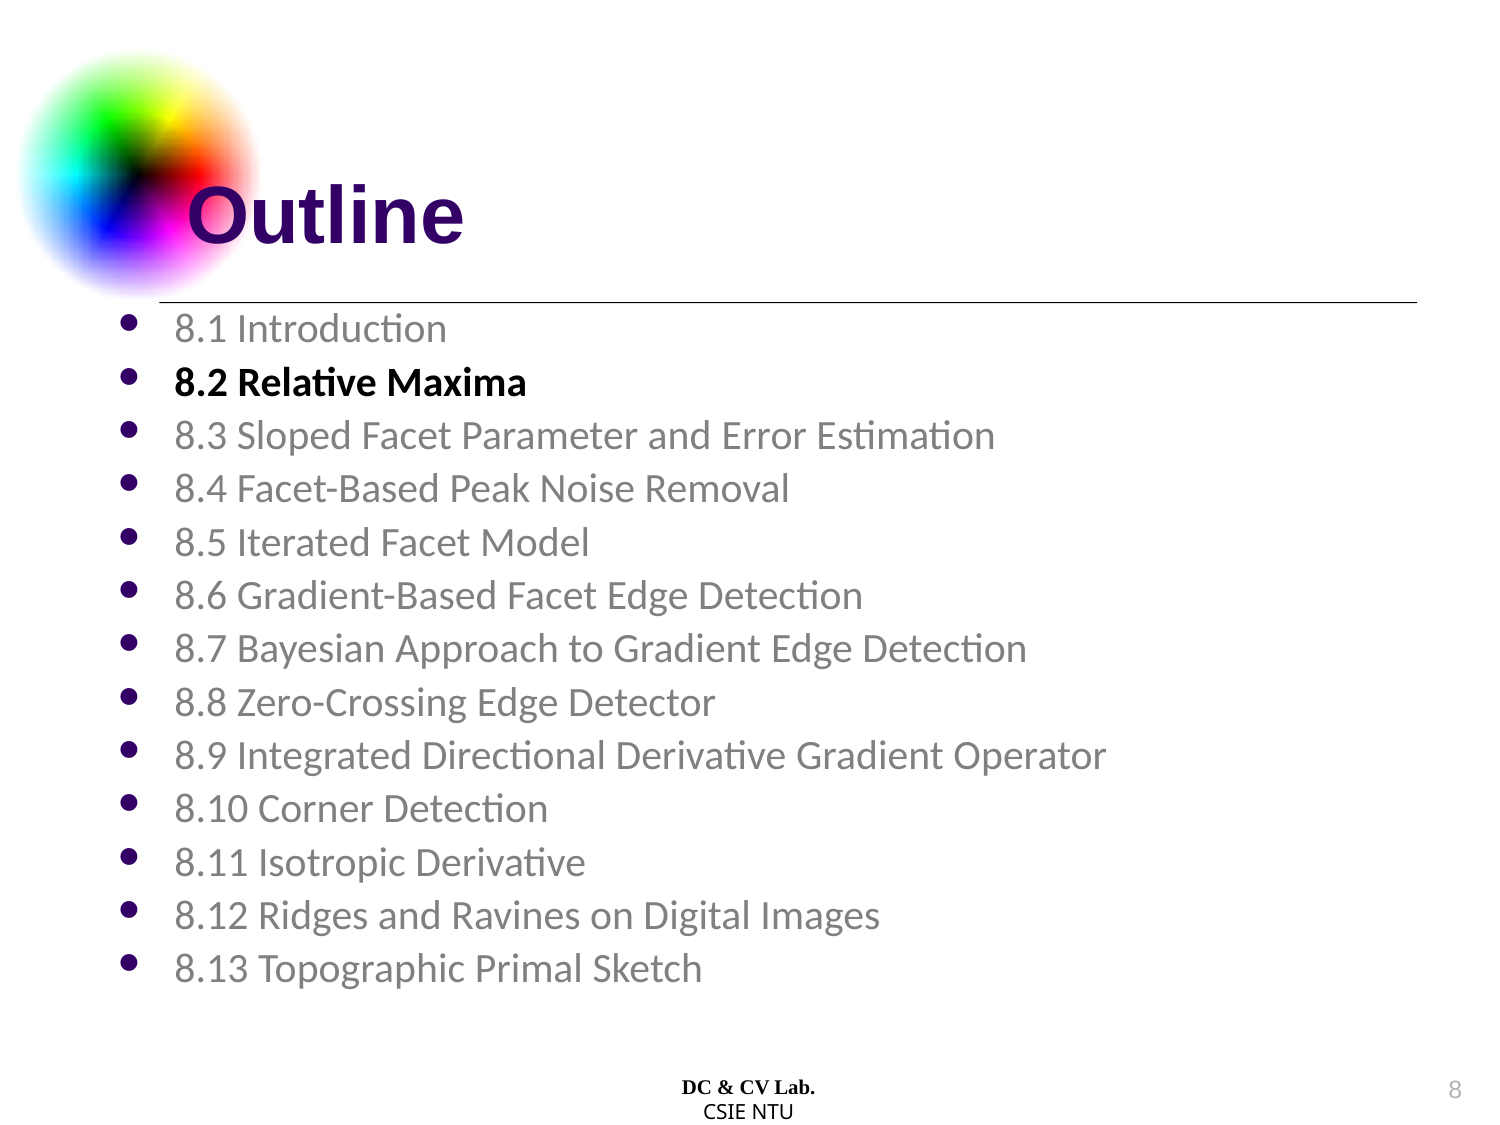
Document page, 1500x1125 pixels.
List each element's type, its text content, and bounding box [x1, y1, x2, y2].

footer DC & CV Lab. CSIE NTU [511, 1066, 987, 1125]
slide_number 7 [1139, 1058, 1478, 1119]
title Outline [171, 54, 1500, 268]
picture [0, 42, 272, 318]
list 8.1 Introduction 8.2 Relative Maxima 8.3 Sloped Facet Parameter and Error Estimation 8.4 Facet-Based Peak Noise Removal 8.5 Iterated Facet Model 8.6 Gradient-Based Facet Edge Detection 8.7 Bayesian Approach to Gradient Edge Detection 8.8 Zero-Crossing Edge Detector 8.9 Integrated Directional Derivative Gradient Operator 8.10 Corner Detection 8.11 Isotropic Derivative 8.12 Ridges and Ravines on Digital Images 8.13 Topographic Primal Sketch [103, 299, 1481, 1014]
